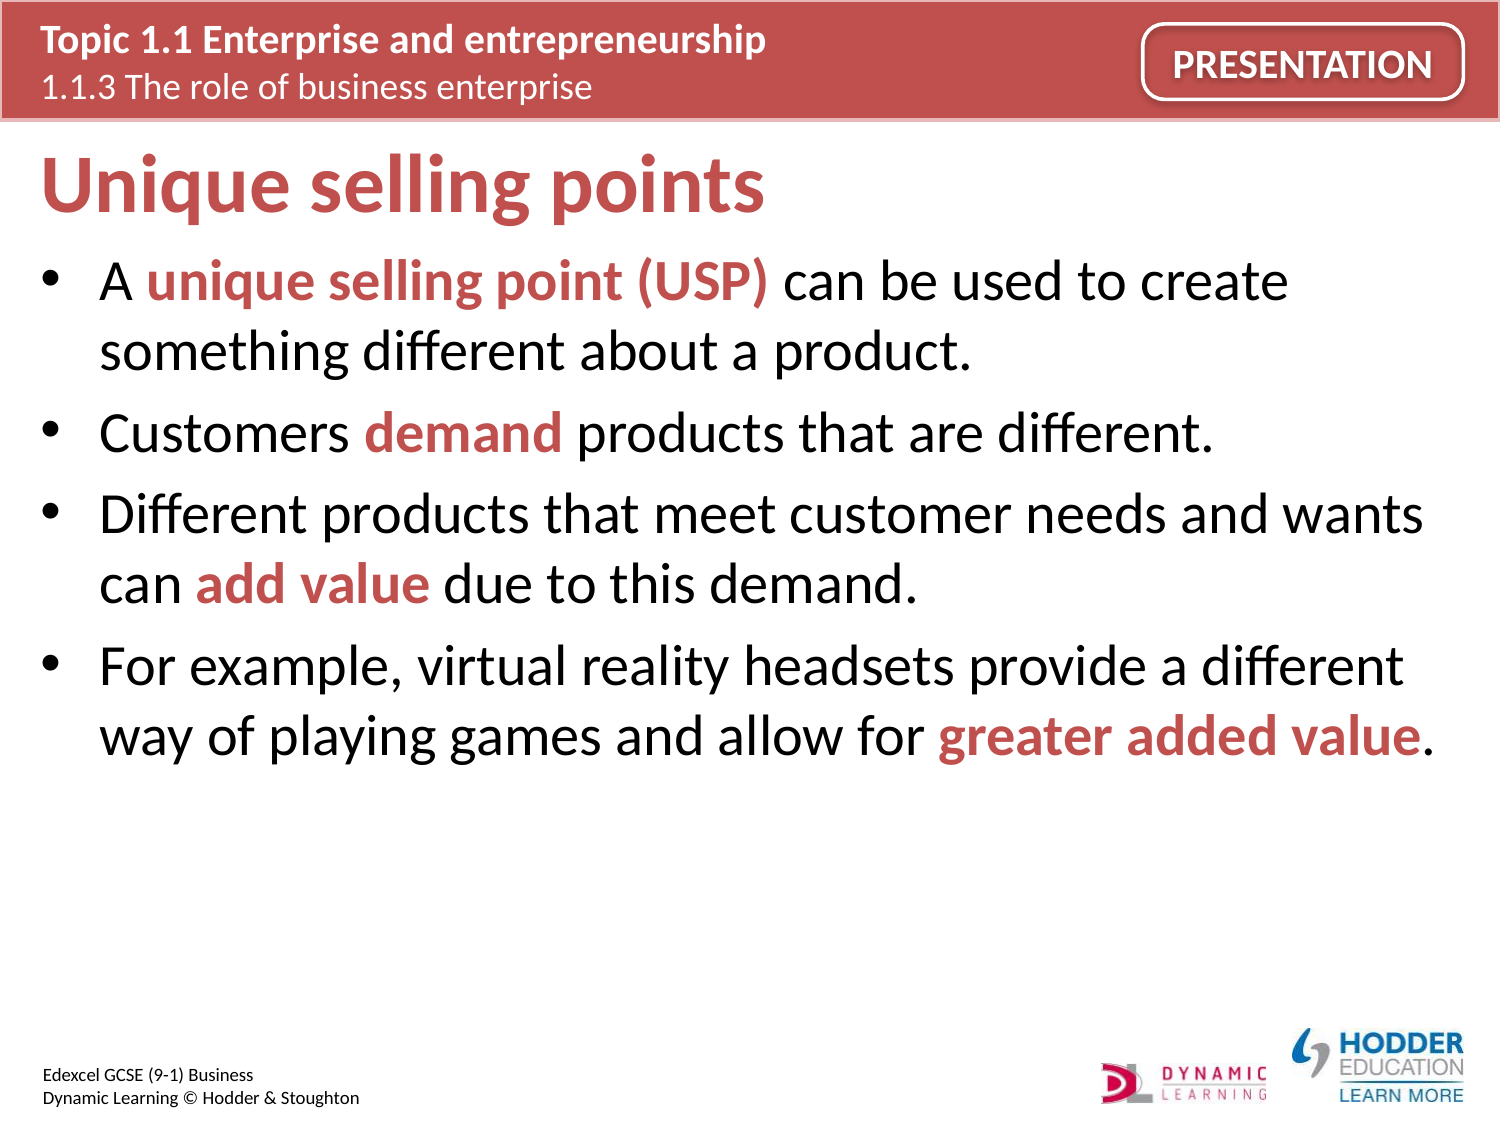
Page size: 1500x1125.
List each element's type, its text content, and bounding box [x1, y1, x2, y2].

picture [1101, 1063, 1266, 1104]
list A unique selling point (USP) can be used to create something different about a product. Customers demand products that are different. Different products that meet customer needs and wants can add value due to this demand. For example, virtual reality headsets provide a different way of playing games and allow for greater added value. [25, 234, 1464, 1005]
title Unique selling points [25, 121, 1464, 234]
picture [1292, 1028, 1464, 1102]
